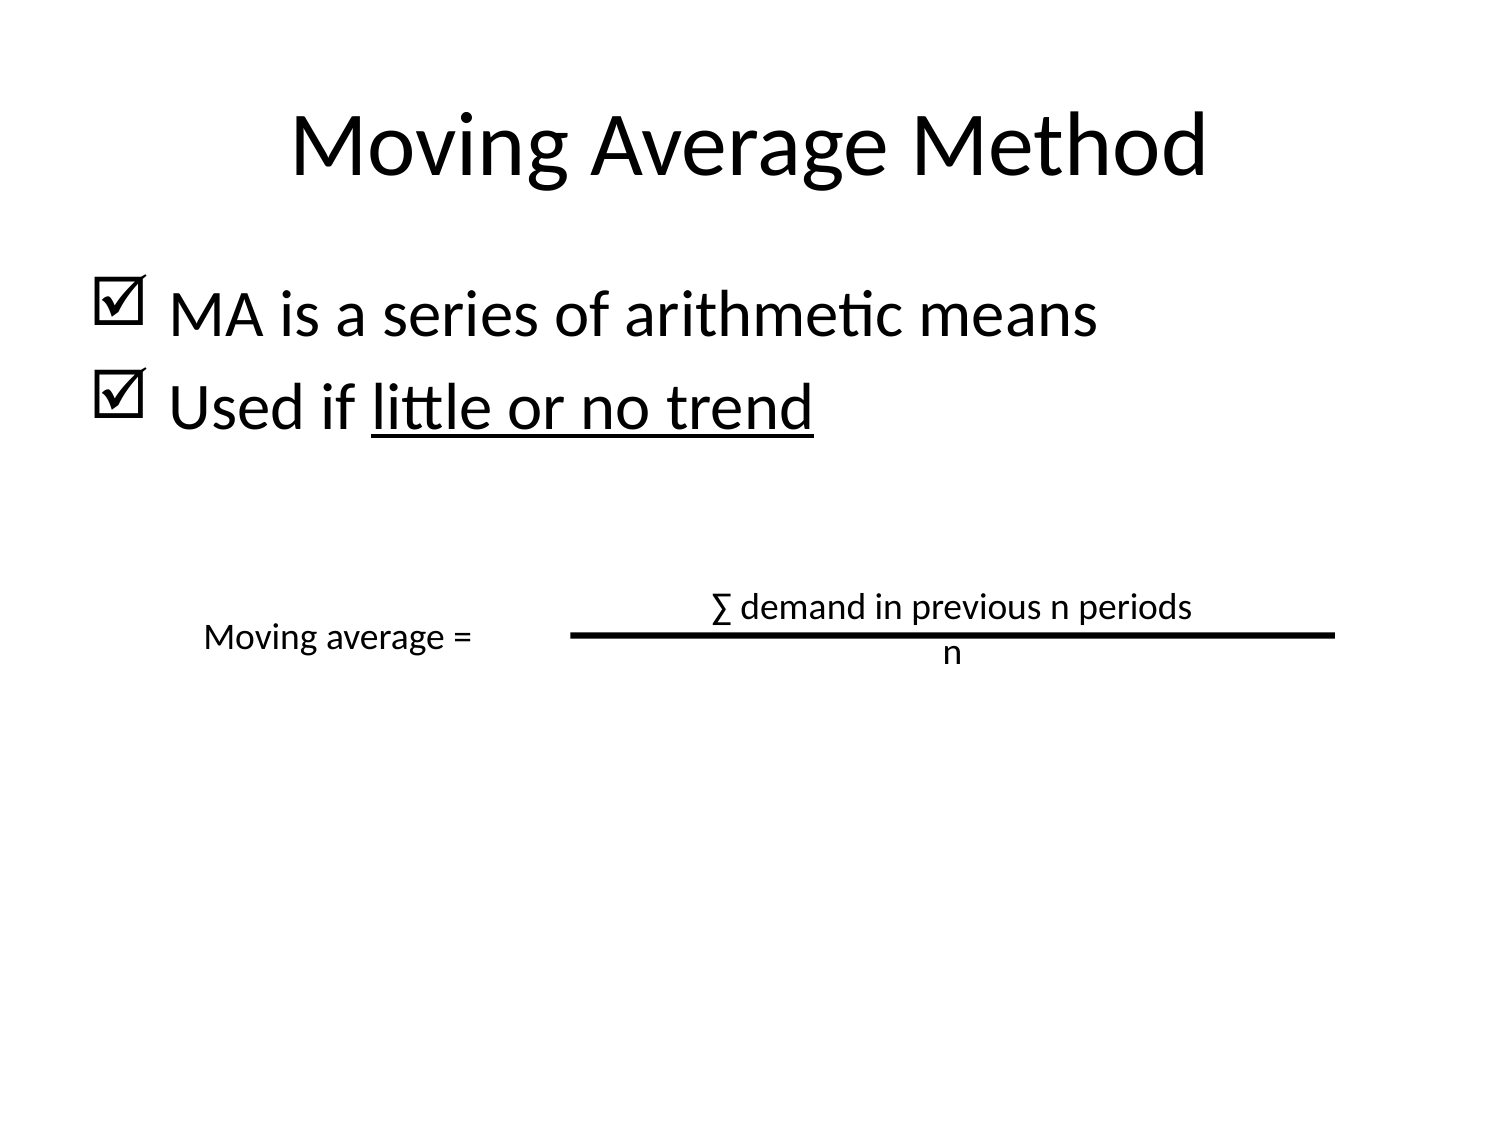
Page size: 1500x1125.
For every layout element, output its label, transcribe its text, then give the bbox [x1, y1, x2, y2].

title Moving Average Method [75, 45, 1425, 233]
list MA is a series of arithmetic means Used if little or no trend [75, 262, 1425, 1005]
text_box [112, 574, 1348, 688]
